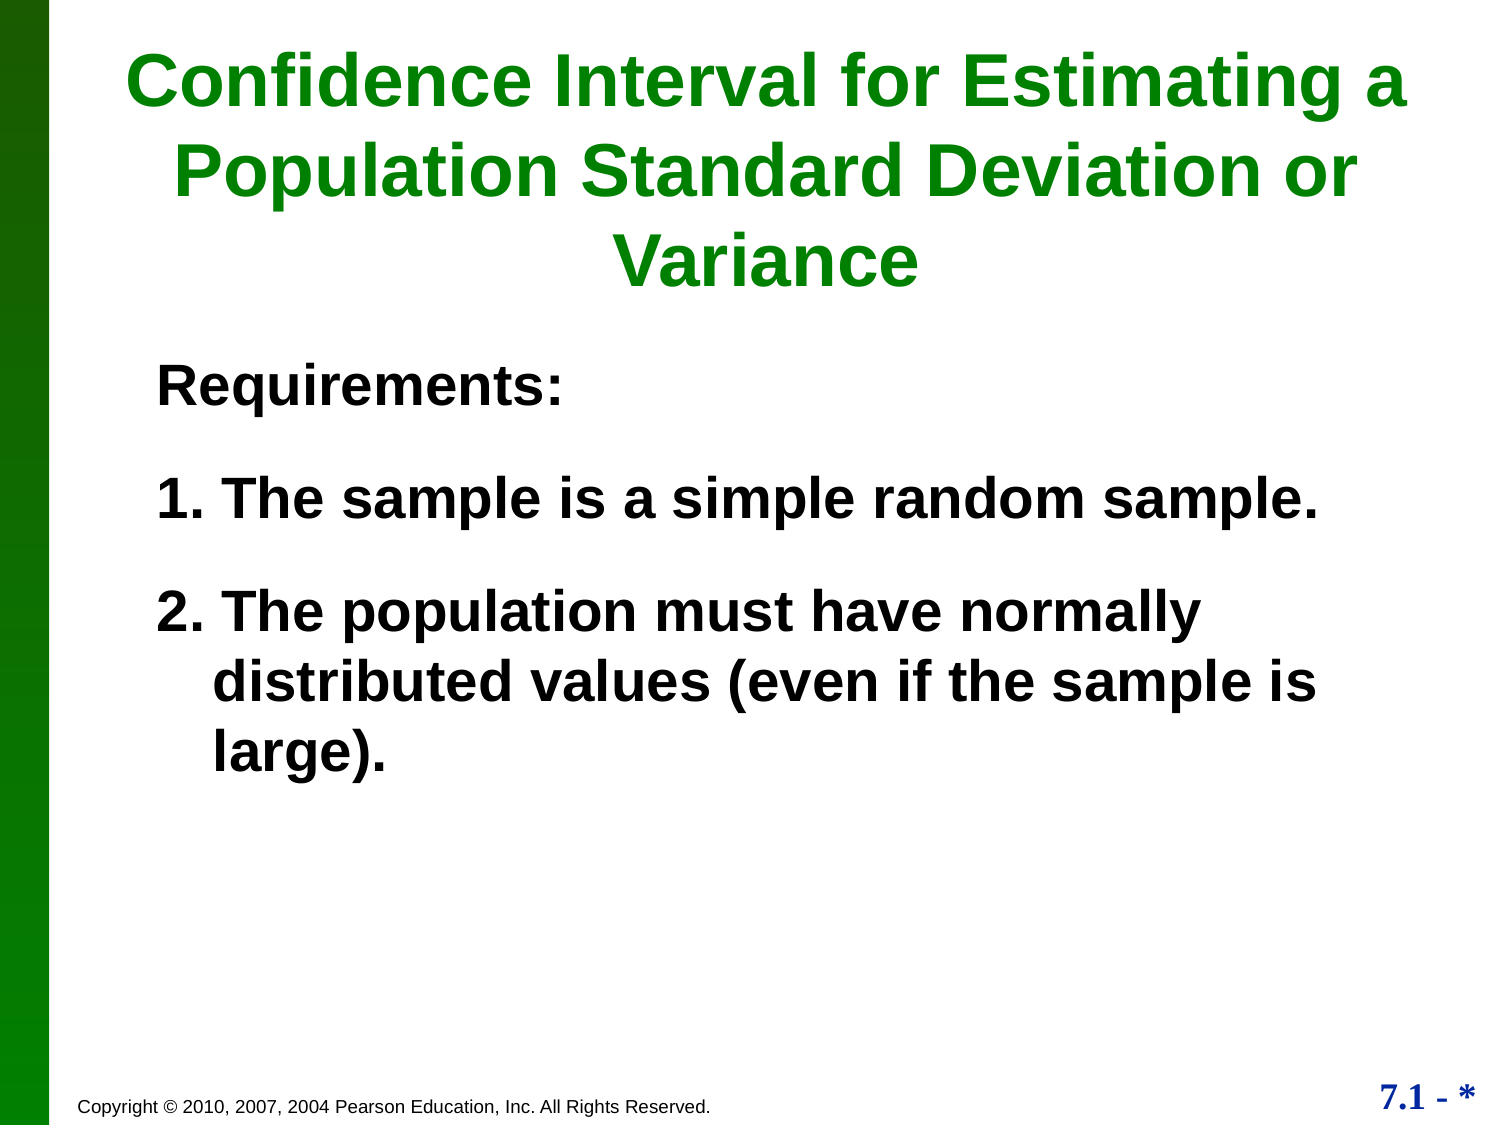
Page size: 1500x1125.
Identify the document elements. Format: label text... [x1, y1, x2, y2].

list Requirements: 1. The sample is a simple random sample. 2. The population must have normally distributed values (even if the sample is large). [141, 339, 1398, 1005]
text_box Confidence Interval for Estimating a Population Standard Deviation or Variance [47, 34, 1486, 298]
